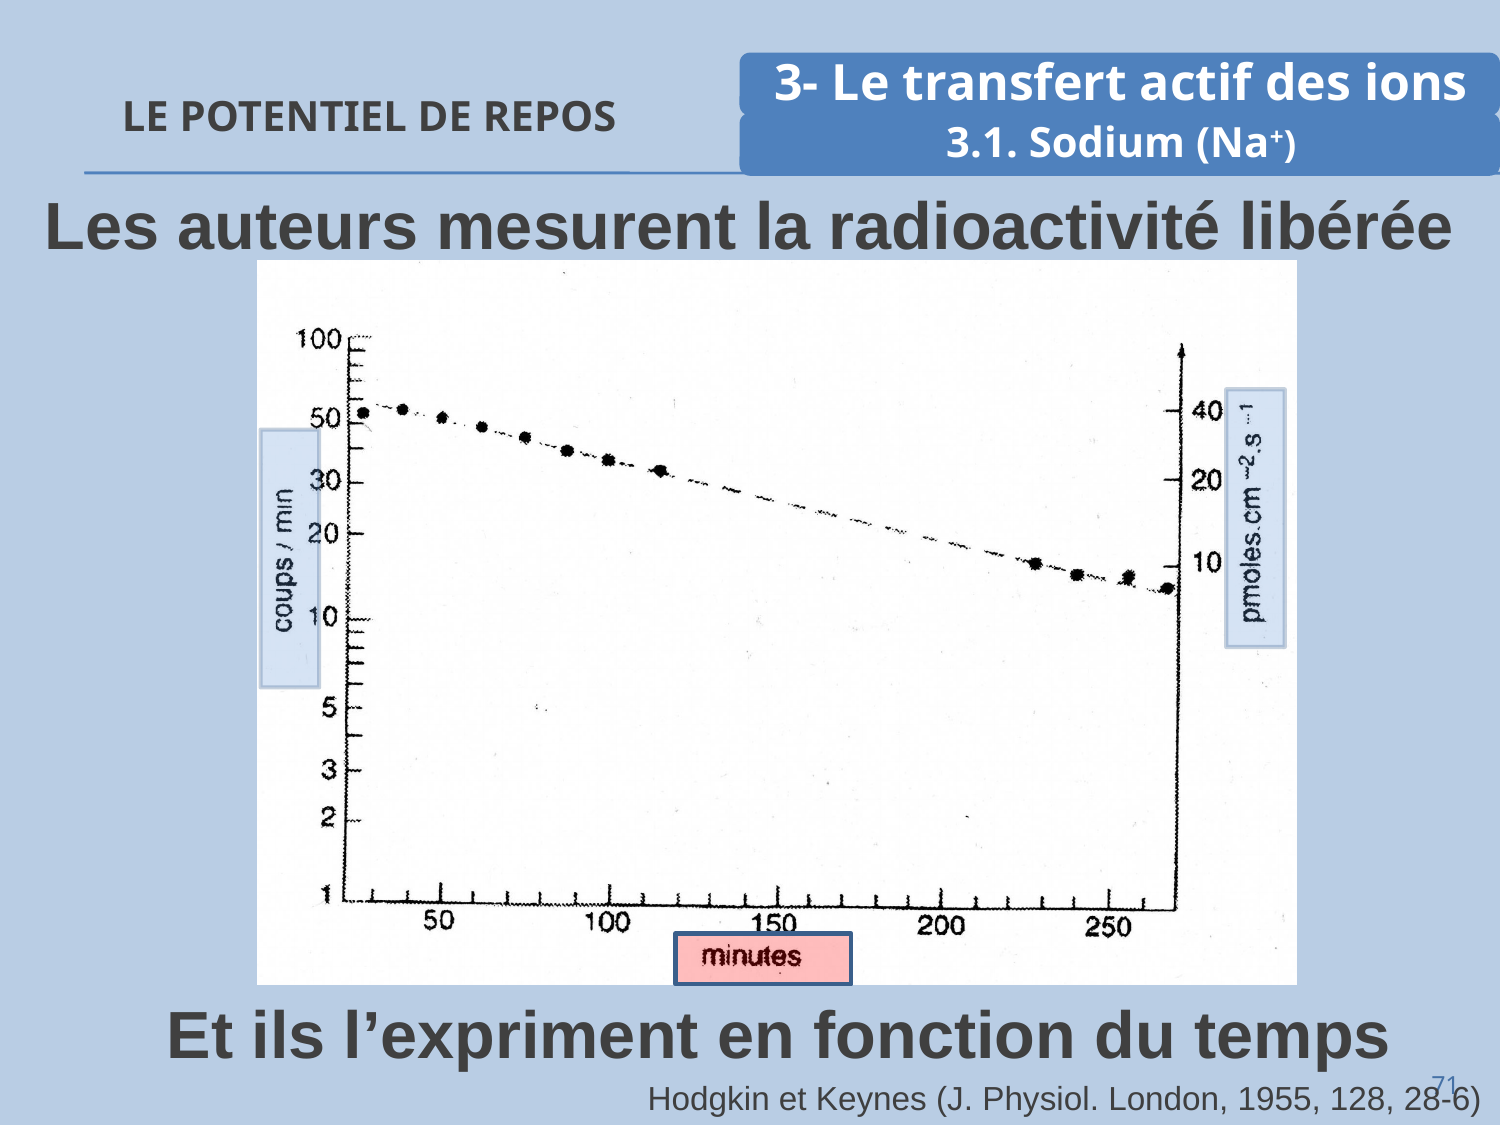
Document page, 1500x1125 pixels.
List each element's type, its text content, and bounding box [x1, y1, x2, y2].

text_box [362, 46, 1500, 177]
picture [257, 260, 1297, 985]
title Le potentiel de repos [0, 45, 365, 184]
text_box Et ils l’expriment en fonction du temps [58, 984, 1500, 1079]
text_box Les auteurs mesurent la radioactivité libérée [23, 175, 1477, 271]
text_box Hodgkin et Keynes (J. Physiol. London, 1955, 128, 28-6) [632, 1079, 1500, 1125]
